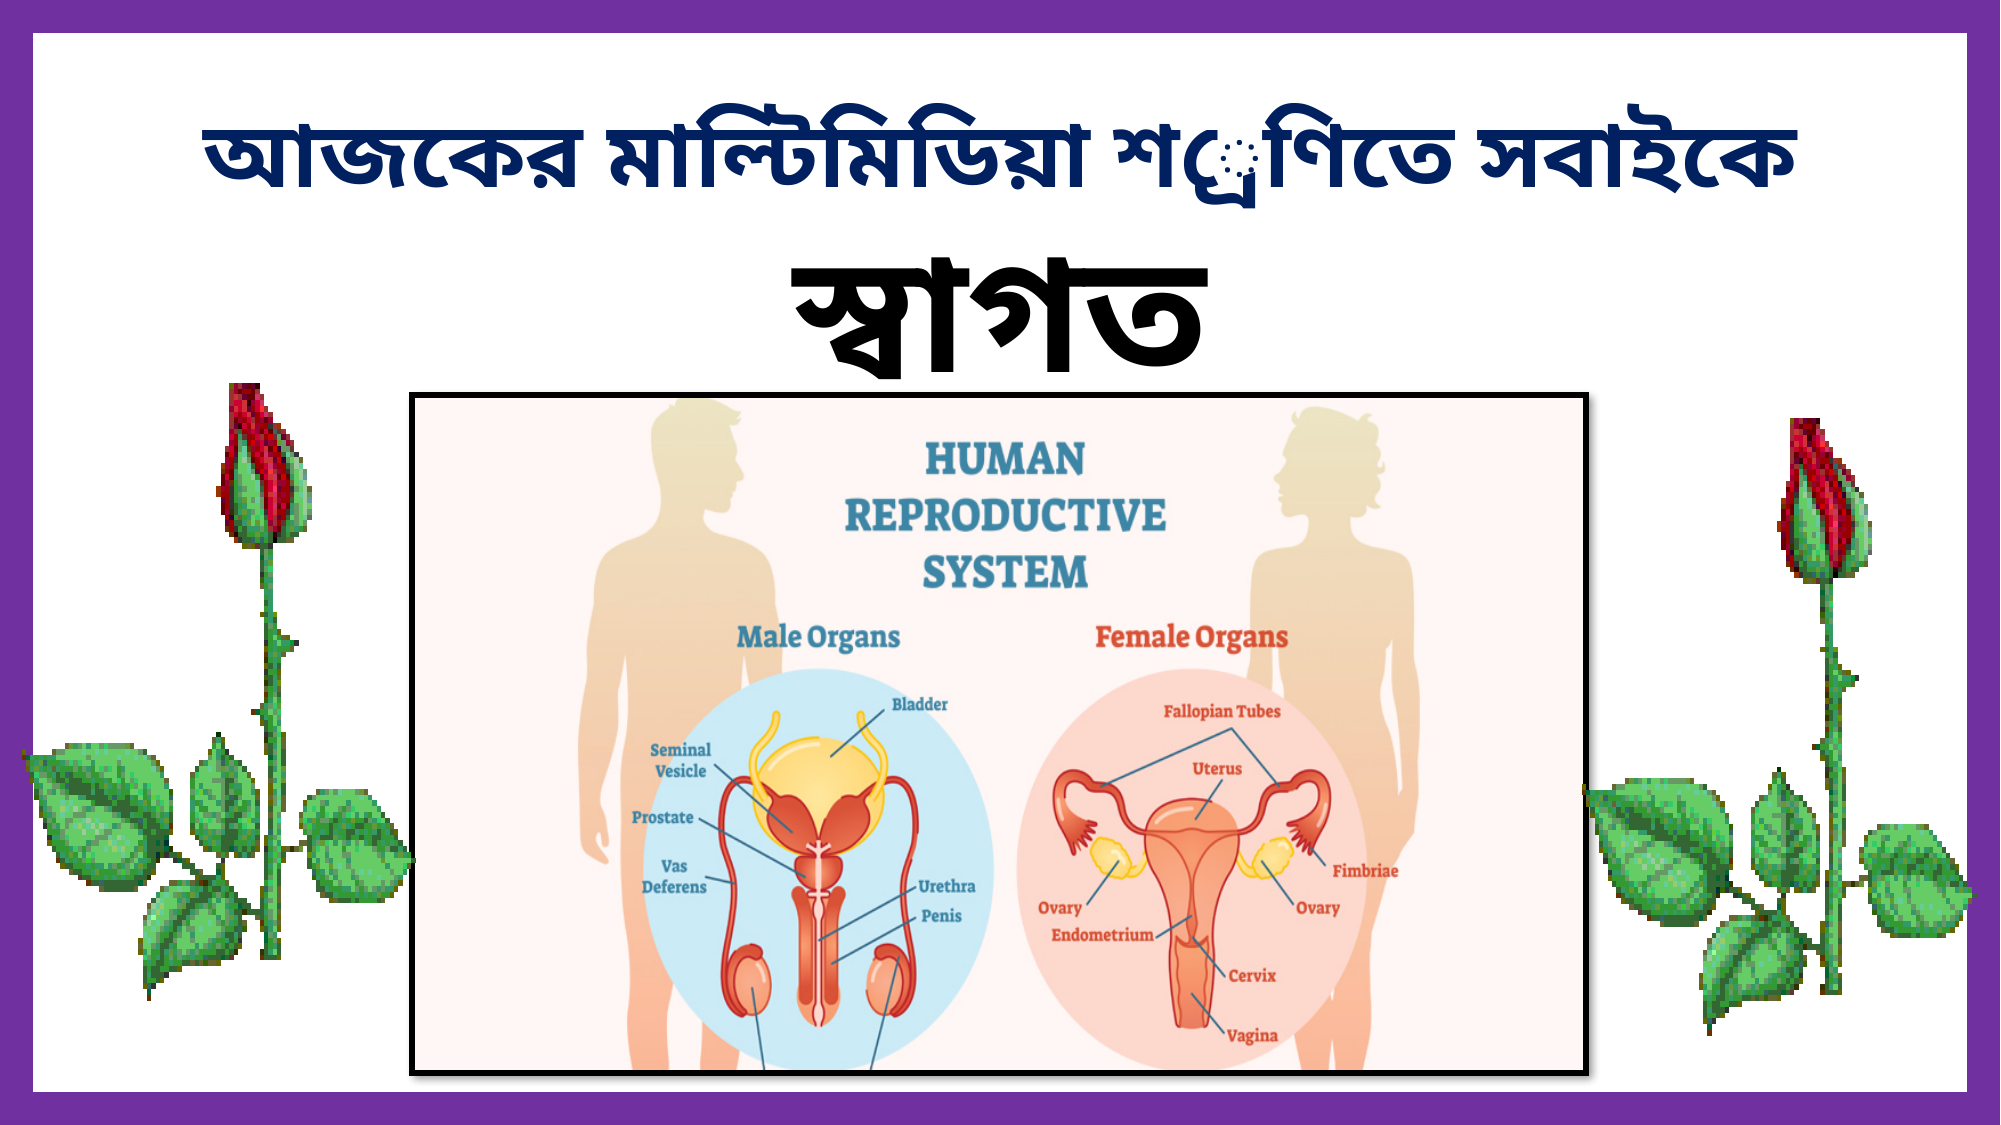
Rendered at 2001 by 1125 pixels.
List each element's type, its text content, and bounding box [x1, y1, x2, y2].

text_box আজকের মাল্টিমিডিয়া শ্রেণিতে সবাইকে স্বাগত [90, 88, 1910, 391]
text_box [0, 0, 2000, 1125]
picture [21, 252, 1977, 1070]
